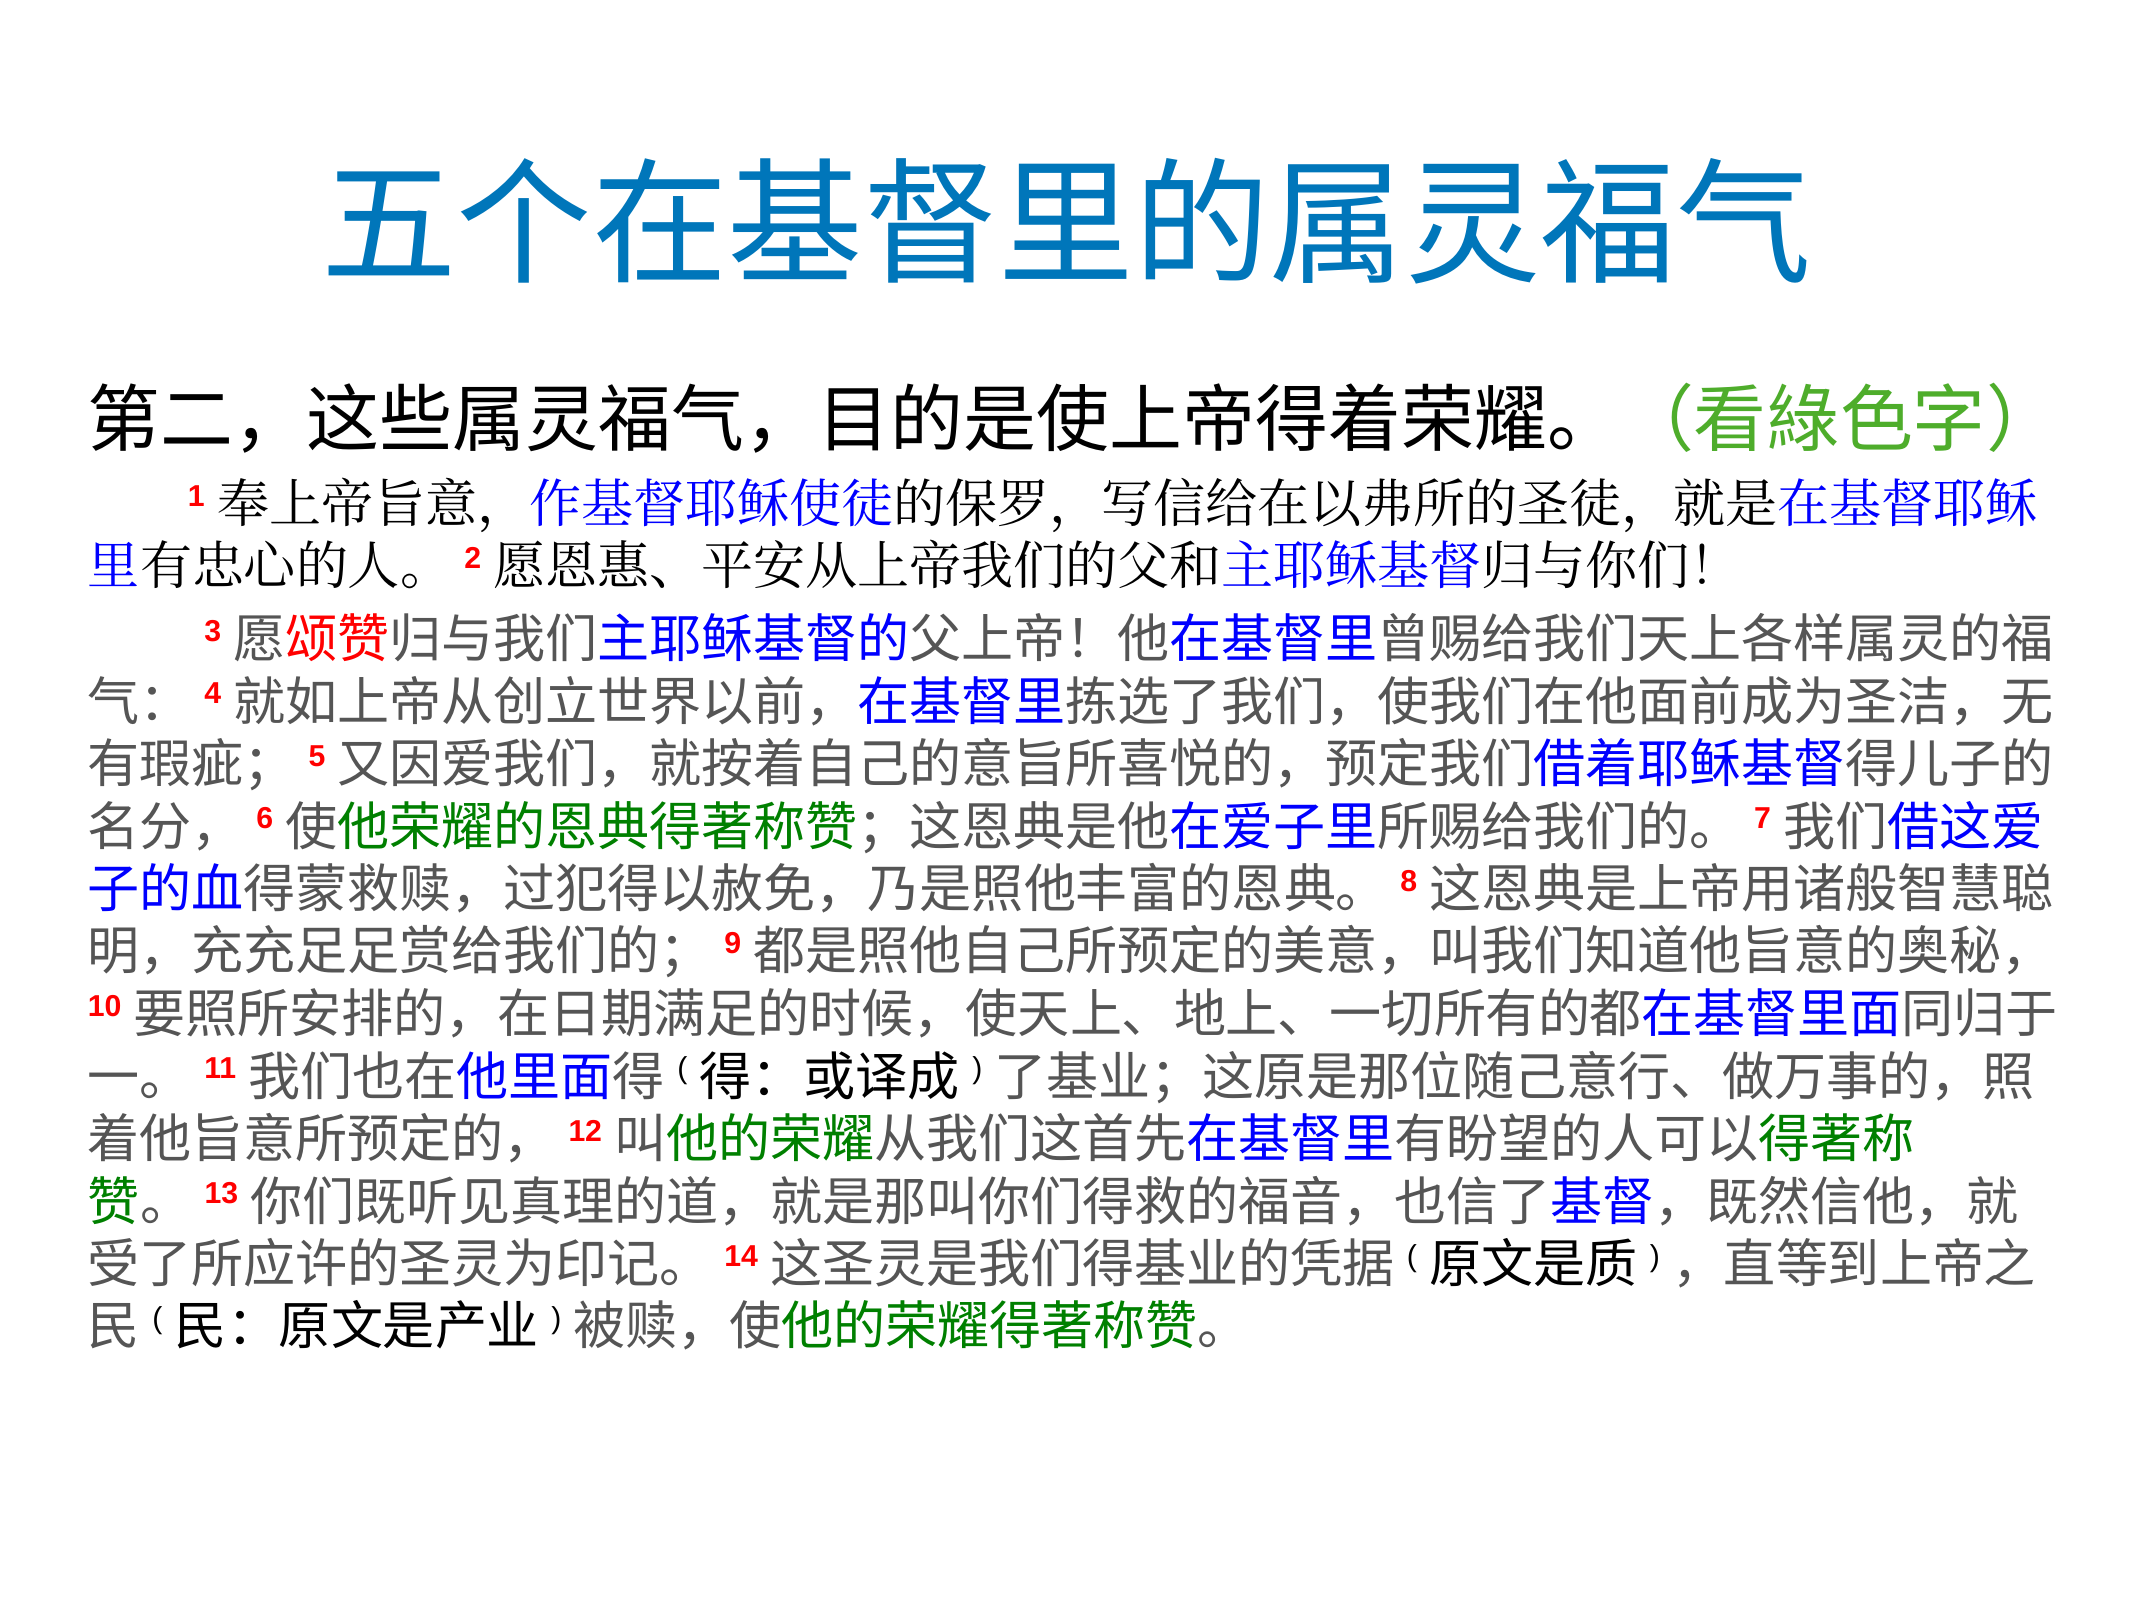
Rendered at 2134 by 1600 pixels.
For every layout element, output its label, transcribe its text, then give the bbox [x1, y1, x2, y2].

title 五个在基督里的属灵福气 [155, 41, 1978, 319]
list 第二，这些属灵福气，目的是使上帝得着荣耀。（看綠色字） 1奉上帝旨意，作基督耶稣使徒的保罗，写信给在以弗所的圣徒，就是在基督耶稣里有忠心的人。2愿恩惠、平安从上帝我们的父和主耶稣基督归与你们！ 3愿颂赞归与我们主耶稣基督的父上帝！他在基督里曾赐给我们天上各样属灵的福气：4就如上帝从创立世界以前，在基督里拣选了我们，使我们在他面前成为圣洁，无有瑕疵；5又因爱我们，就按着自己的意旨所喜悦的，预定我们借着耶稣基督得儿子的名分，6使他荣耀的恩典得著称赞；这恩典是他在爱子里所赐给我们的。7我们借这爱子的血得蒙救赎，过犯得以赦免，乃是照他丰富的恩典。8这恩典是上帝用诸般智慧聪明，充充足足赏给我们的；9都是照他自己所预定的美意，叫我们知道他旨意的奥秘，10要照所安排的，在日期满足的时候，使天上、地上、一切所有的都在基督里面同归于一。11我们也在他里面得(得：或译成)了基业；这原是那位随己意行、做万事的，照着他旨意所预定的，12叫他的荣耀从我们这首先在基督里有盼望的人可以得著称赞。13你们既听见真理的道，就是那叫你们得救的福音，也信了基督，既然信他，就受了所应许的圣灵为印记。14这圣灵是我们得基业的凭据(原文是质)，直等到上帝之民(民：原文是产业)被赎，使他的荣耀得著称赞。 [79, 319, 2070, 1549]
